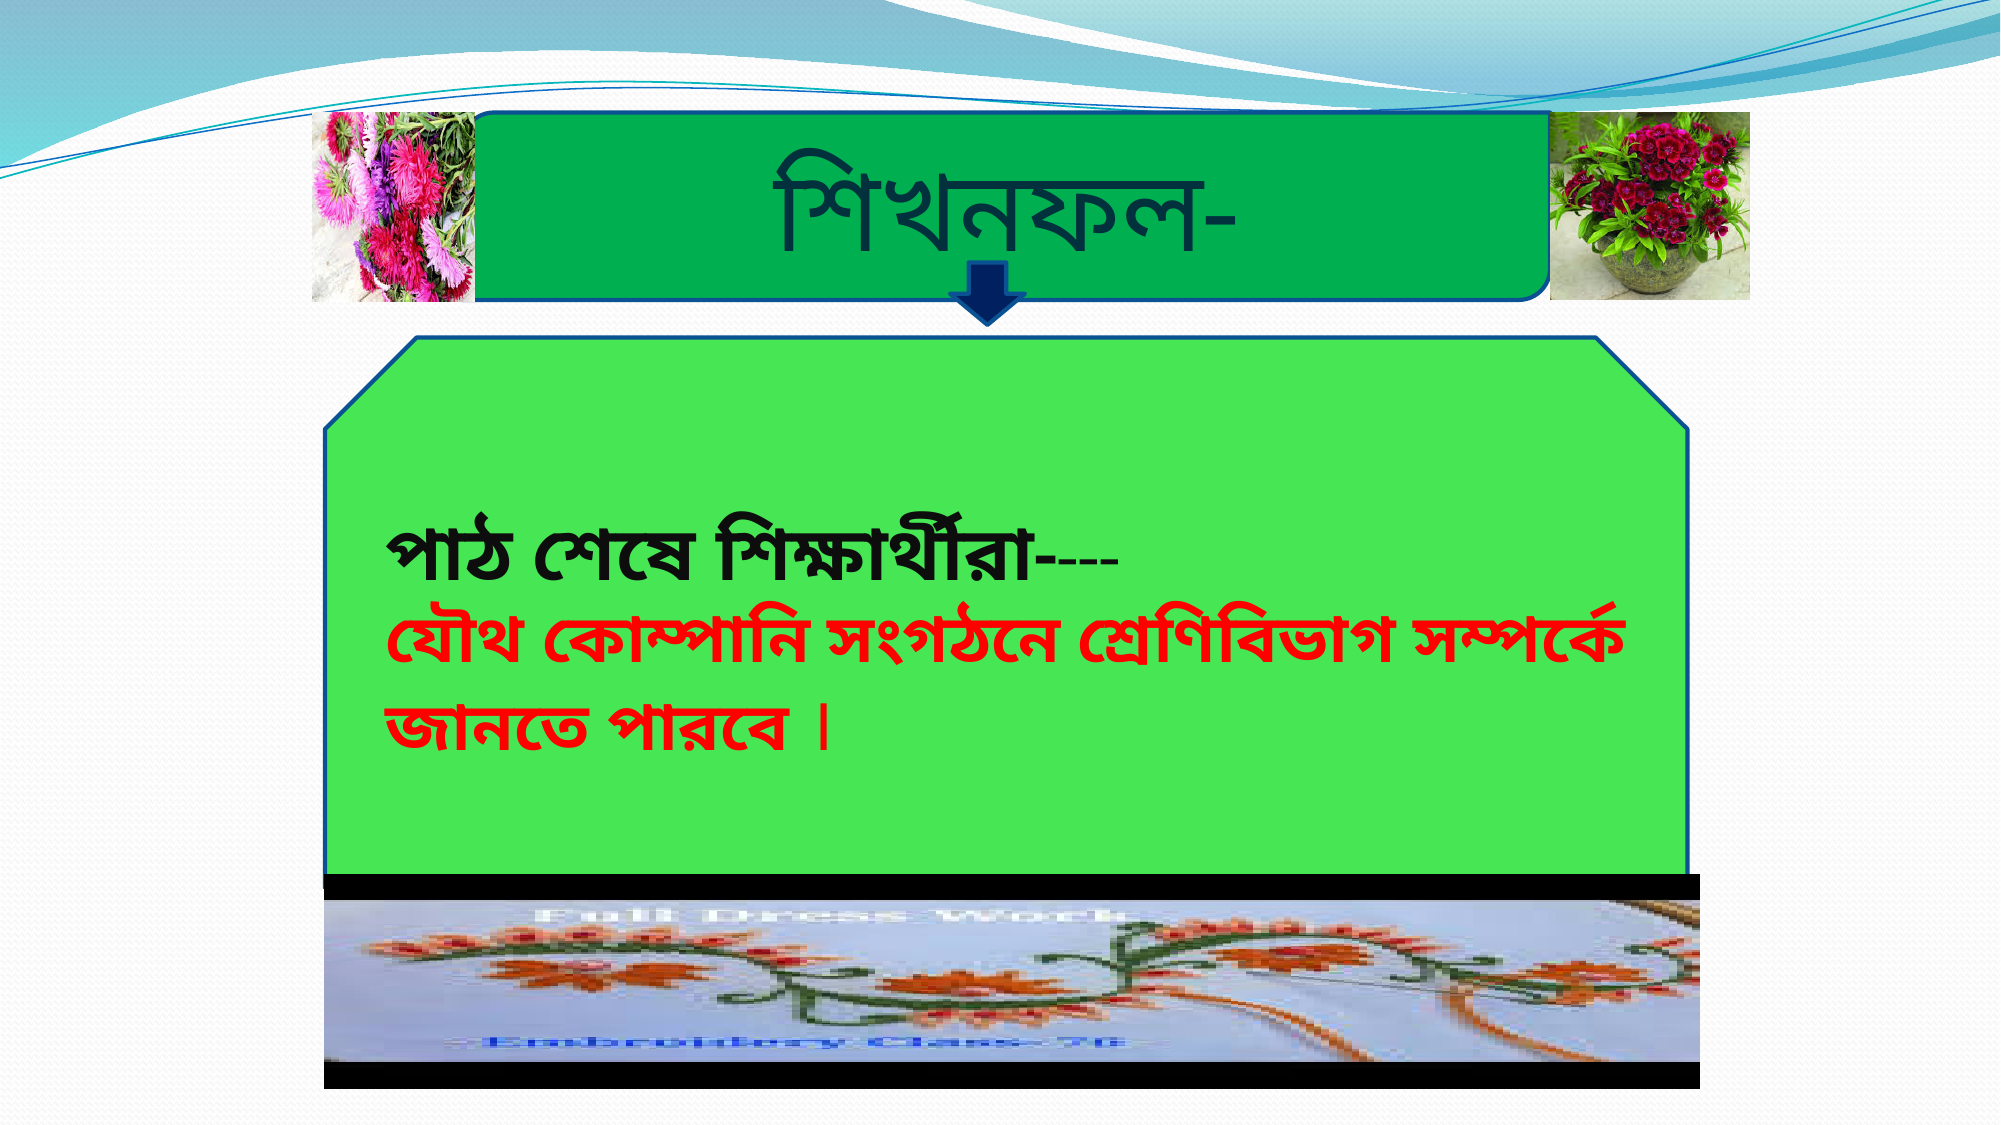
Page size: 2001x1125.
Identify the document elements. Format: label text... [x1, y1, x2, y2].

text_box পাঠ শেষে শিক্ষার্থীরা---- যৌথ কোম্পানি সংগঠনে শ্রেণিবিভাগ সম্পর্কে জানতে পারবে । [322, 335, 1690, 876]
text_box শিখনফল- [478, 110, 1552, 303]
picture [324, 874, 1701, 1090]
text_box [947, 260, 1027, 327]
picture [1549, 112, 1751, 301]
picture [312, 112, 476, 302]
